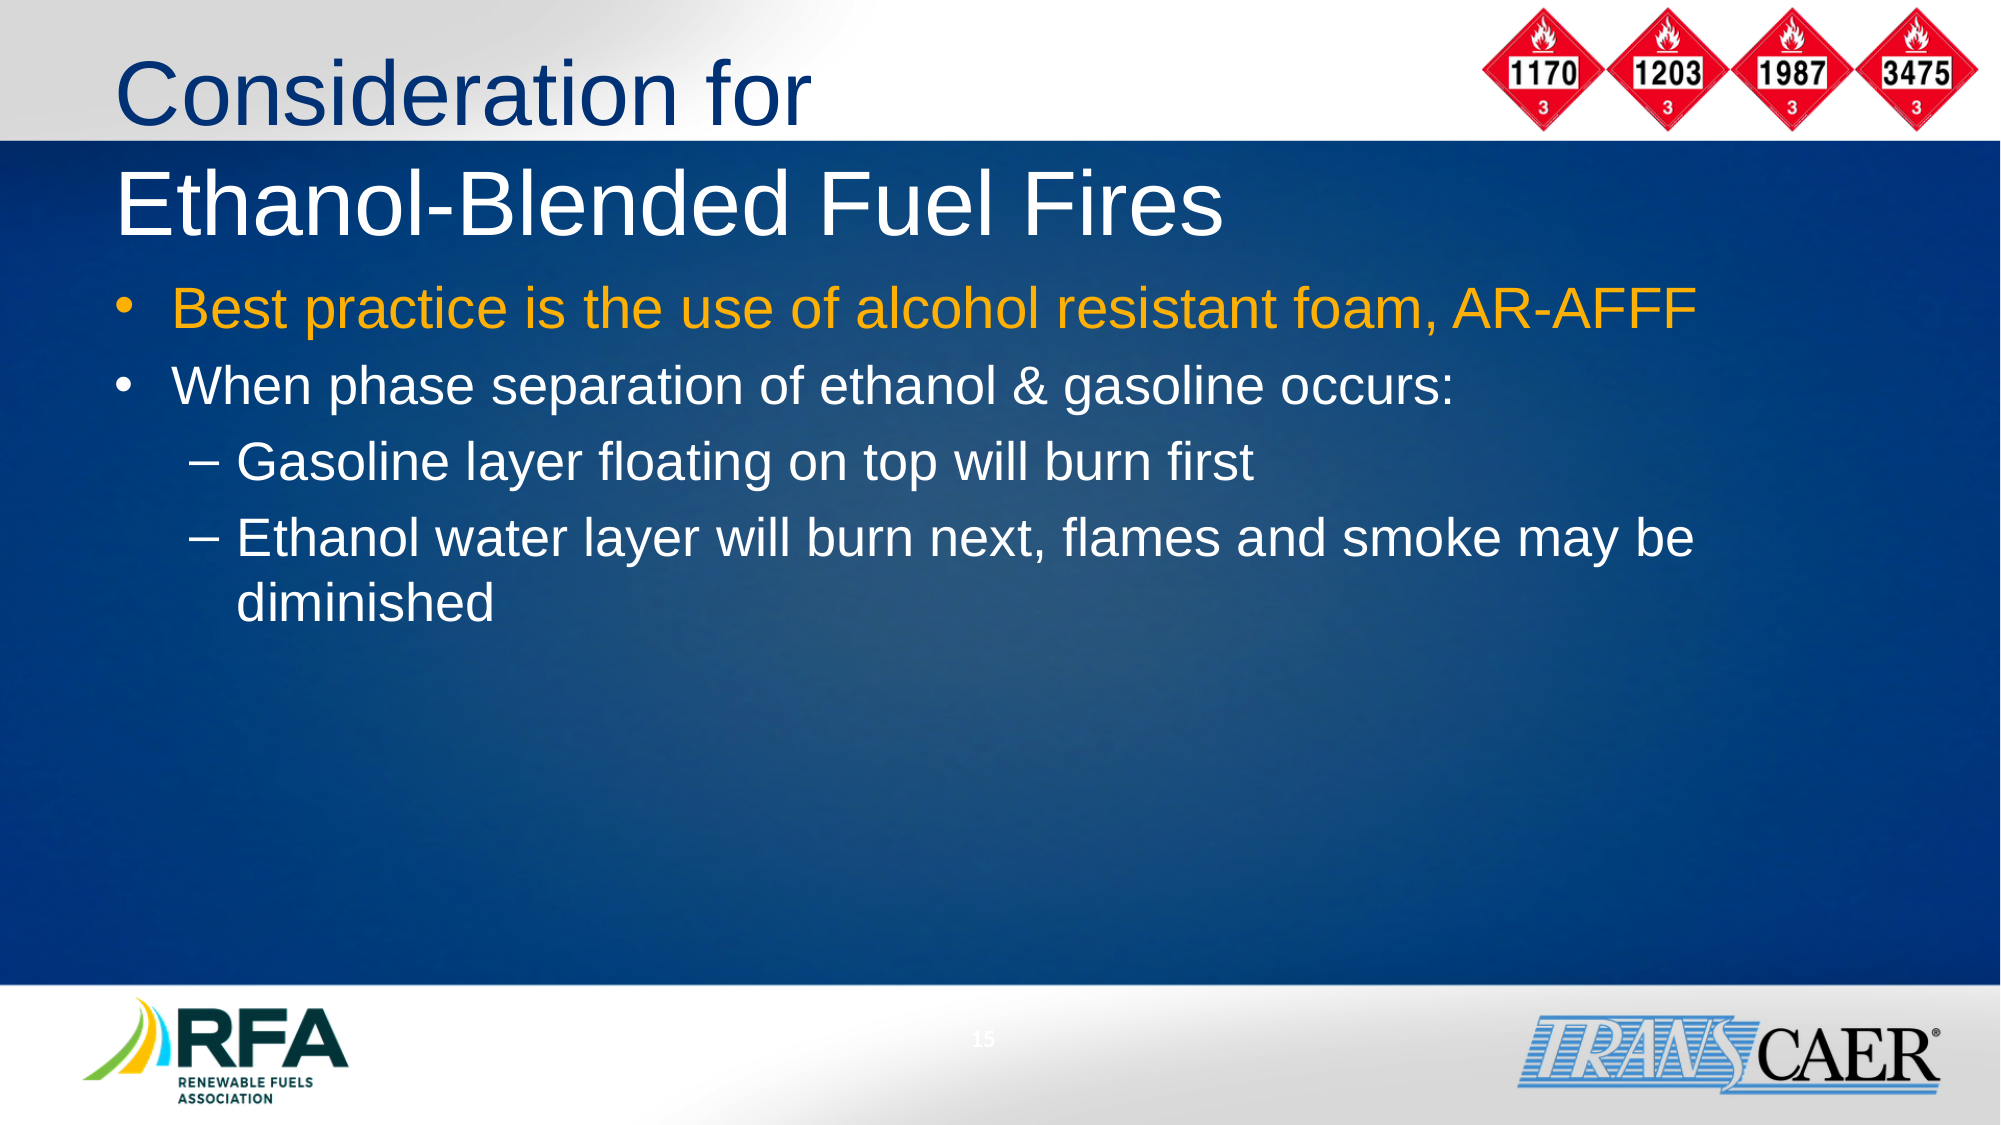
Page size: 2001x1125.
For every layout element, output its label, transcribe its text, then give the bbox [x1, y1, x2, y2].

picture [0, 0, 2001, 1125]
title Consideration for Ethanol-Blended Fuel Fires [99, 0, 1675, 262]
list Best practice is the use of alcohol resistant foam, AR-AFFF When phase separation of ethanol & gasoline occurs: Gasoline layer floating on top will burn first Ethanol water layer will burn next, flames and smoke may be diminished [99, 262, 1900, 988]
